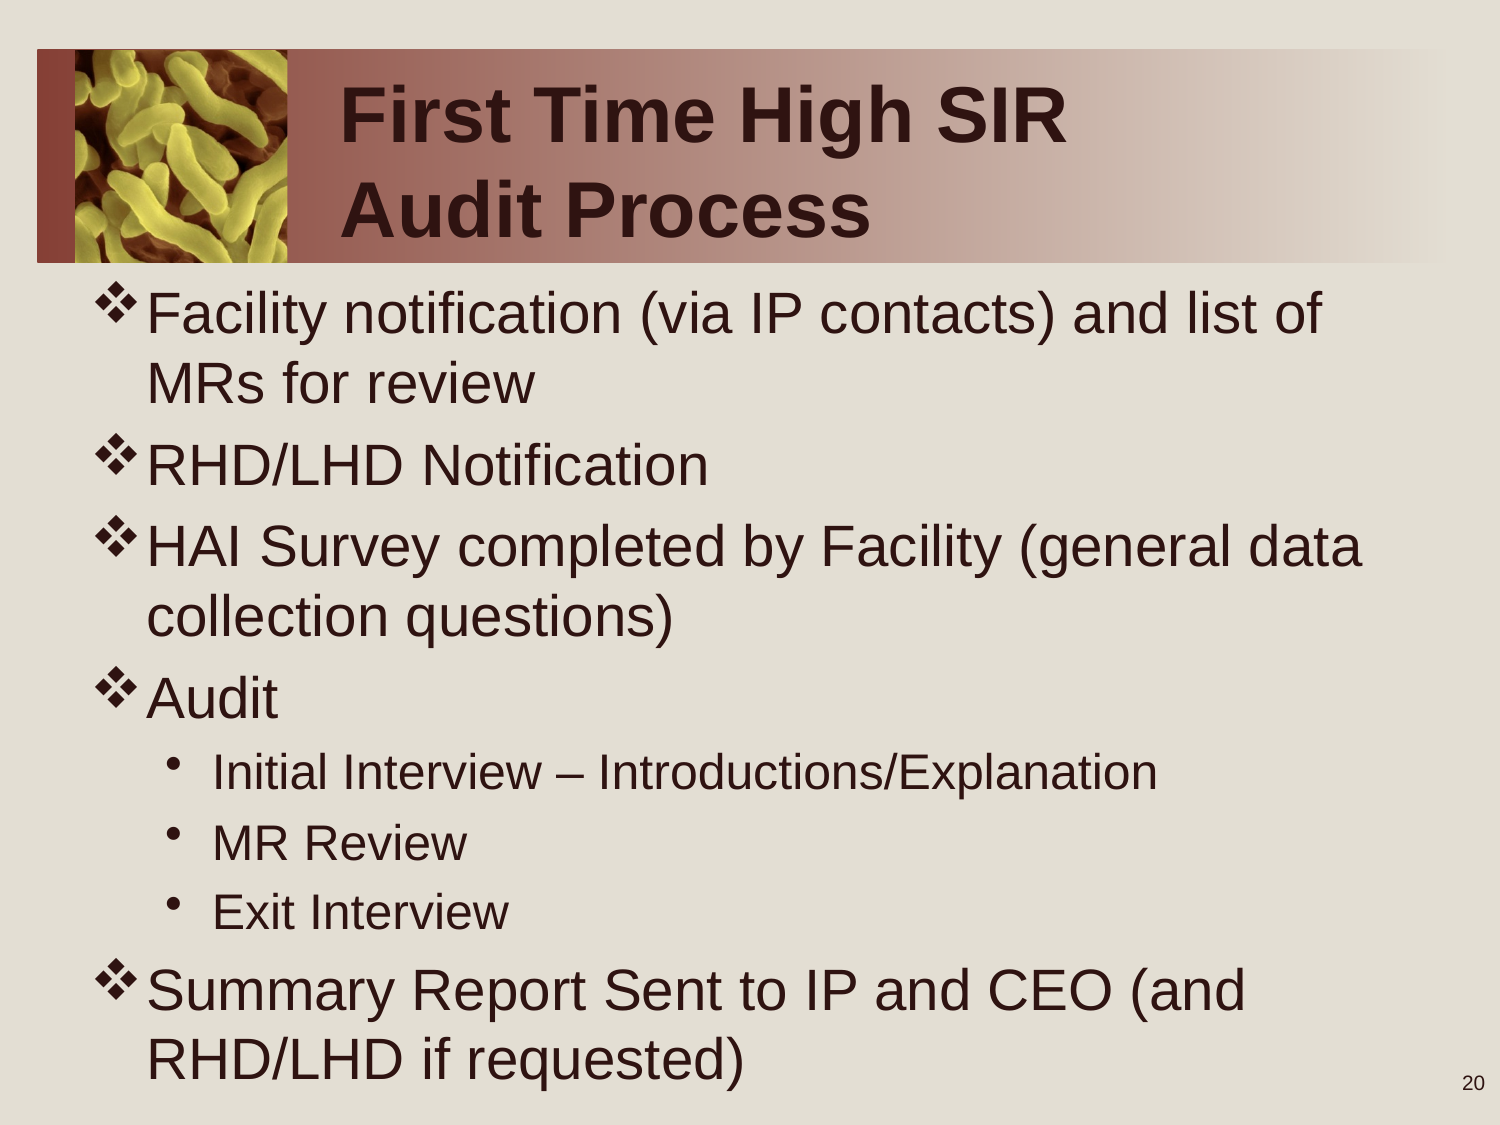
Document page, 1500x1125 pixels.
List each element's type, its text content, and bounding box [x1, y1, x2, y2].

slide_number 20 [1262, 1062, 1500, 1125]
list Facility notification (via IP contacts) and list of MRs for review RHD/LHD Notification HAI Survey completed by Facility (general data collection questions) Audit Initial Interview – Introductions/Explanation MR Review Exit Interview Summary Report Sent to IP and CEO (and RHD/LHD if requested) [75, 267, 1438, 1088]
picture [75, 50, 288, 263]
text_box First Time High SIR Audit Process [324, 49, 1482, 268]
